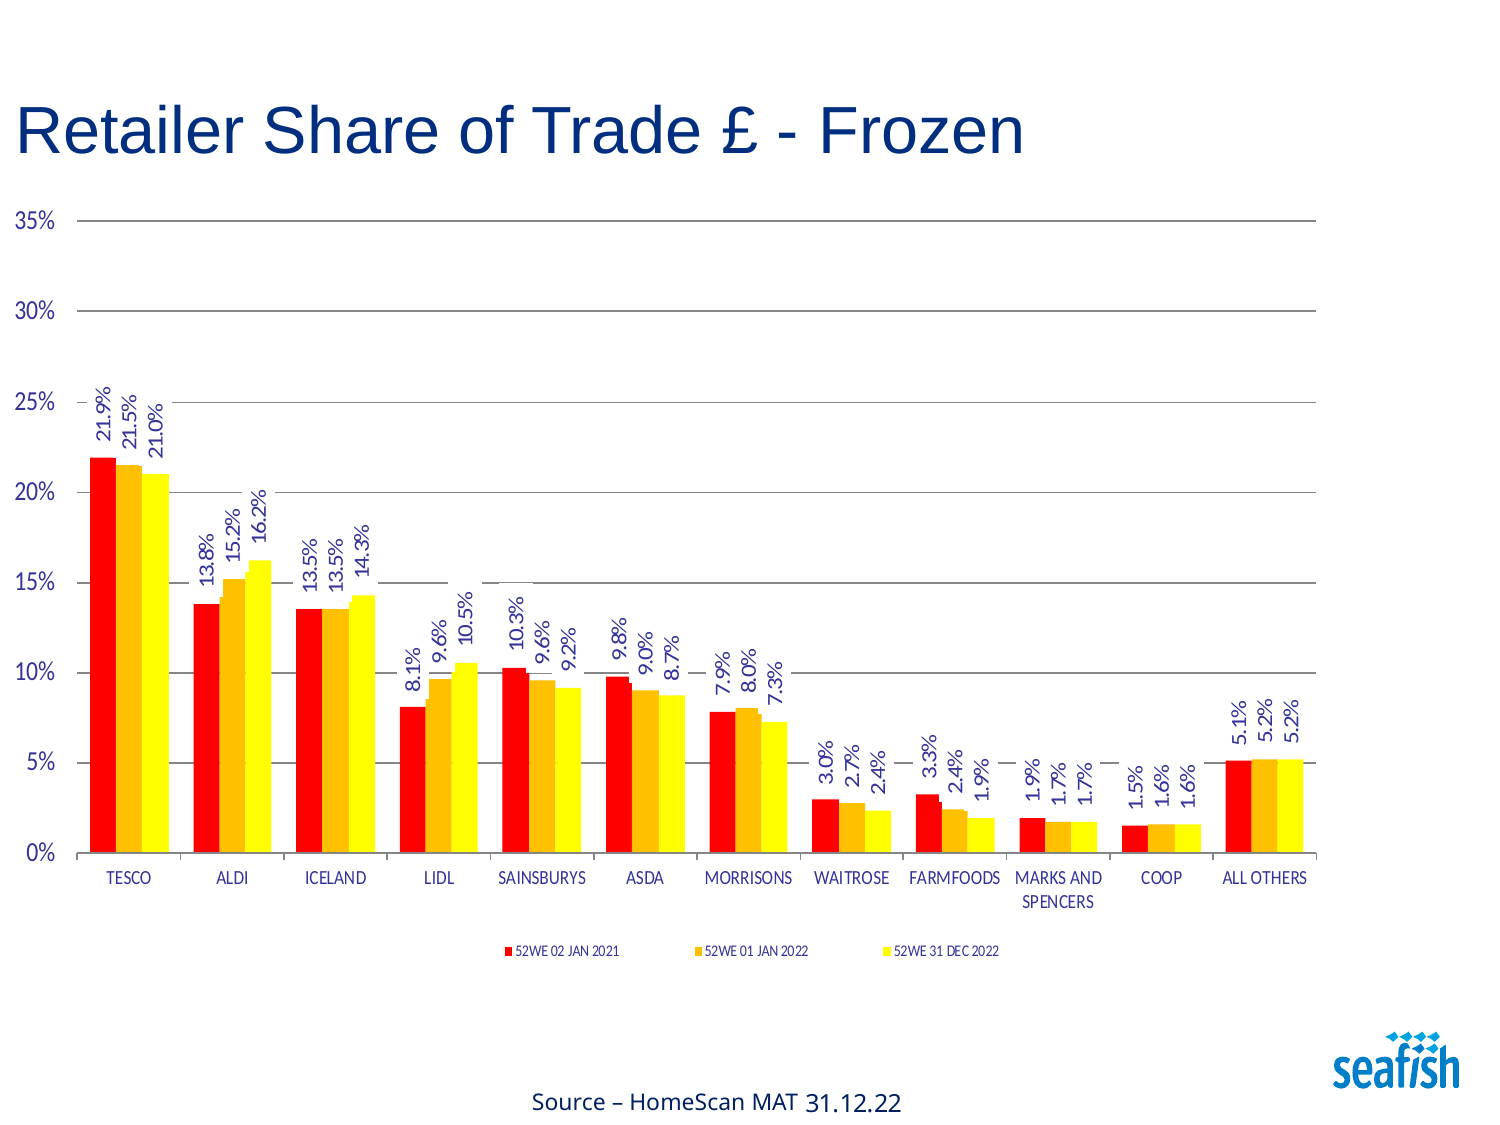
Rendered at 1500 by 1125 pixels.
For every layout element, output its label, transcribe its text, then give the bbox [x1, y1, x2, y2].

picture [0, 191, 1500, 993]
text_box Source – HomeScan MAT [508, 1079, 823, 1123]
picture [728, 1081, 979, 1115]
text_box Retailer Share of Trade £ - Frozen [0, 78, 1418, 175]
